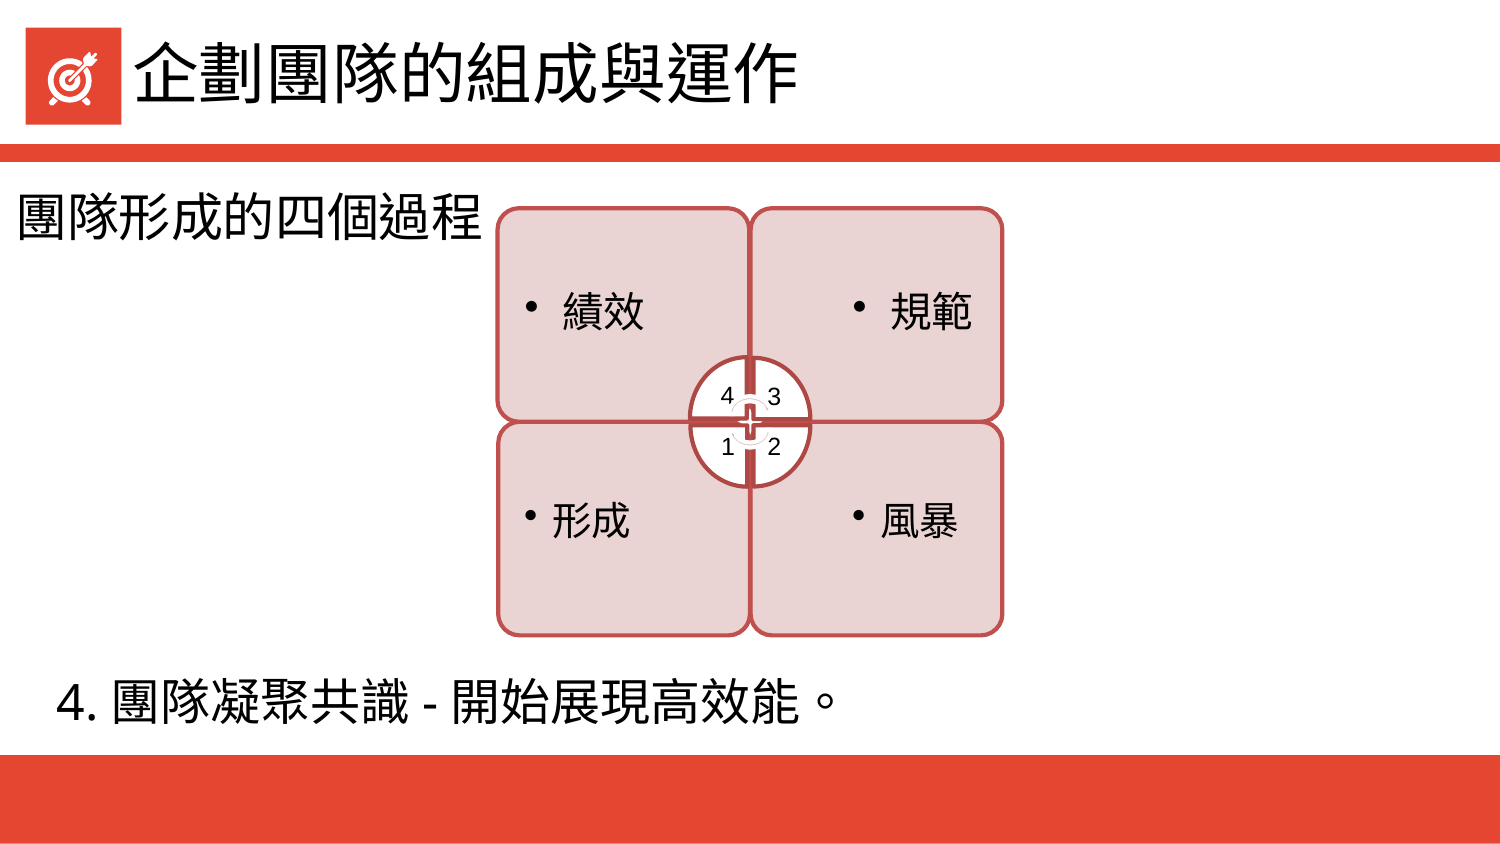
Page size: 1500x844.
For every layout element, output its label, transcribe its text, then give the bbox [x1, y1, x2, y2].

text_box 4.團隊凝聚共識-開始展現高效能。 [41, 663, 1434, 739]
title 企劃團隊的組成與運作 [117, 0, 826, 144]
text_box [297, 264, 1203, 580]
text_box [25, 27, 122, 125]
text_box 團隊形成的四個過程 [0, 161, 571, 271]
